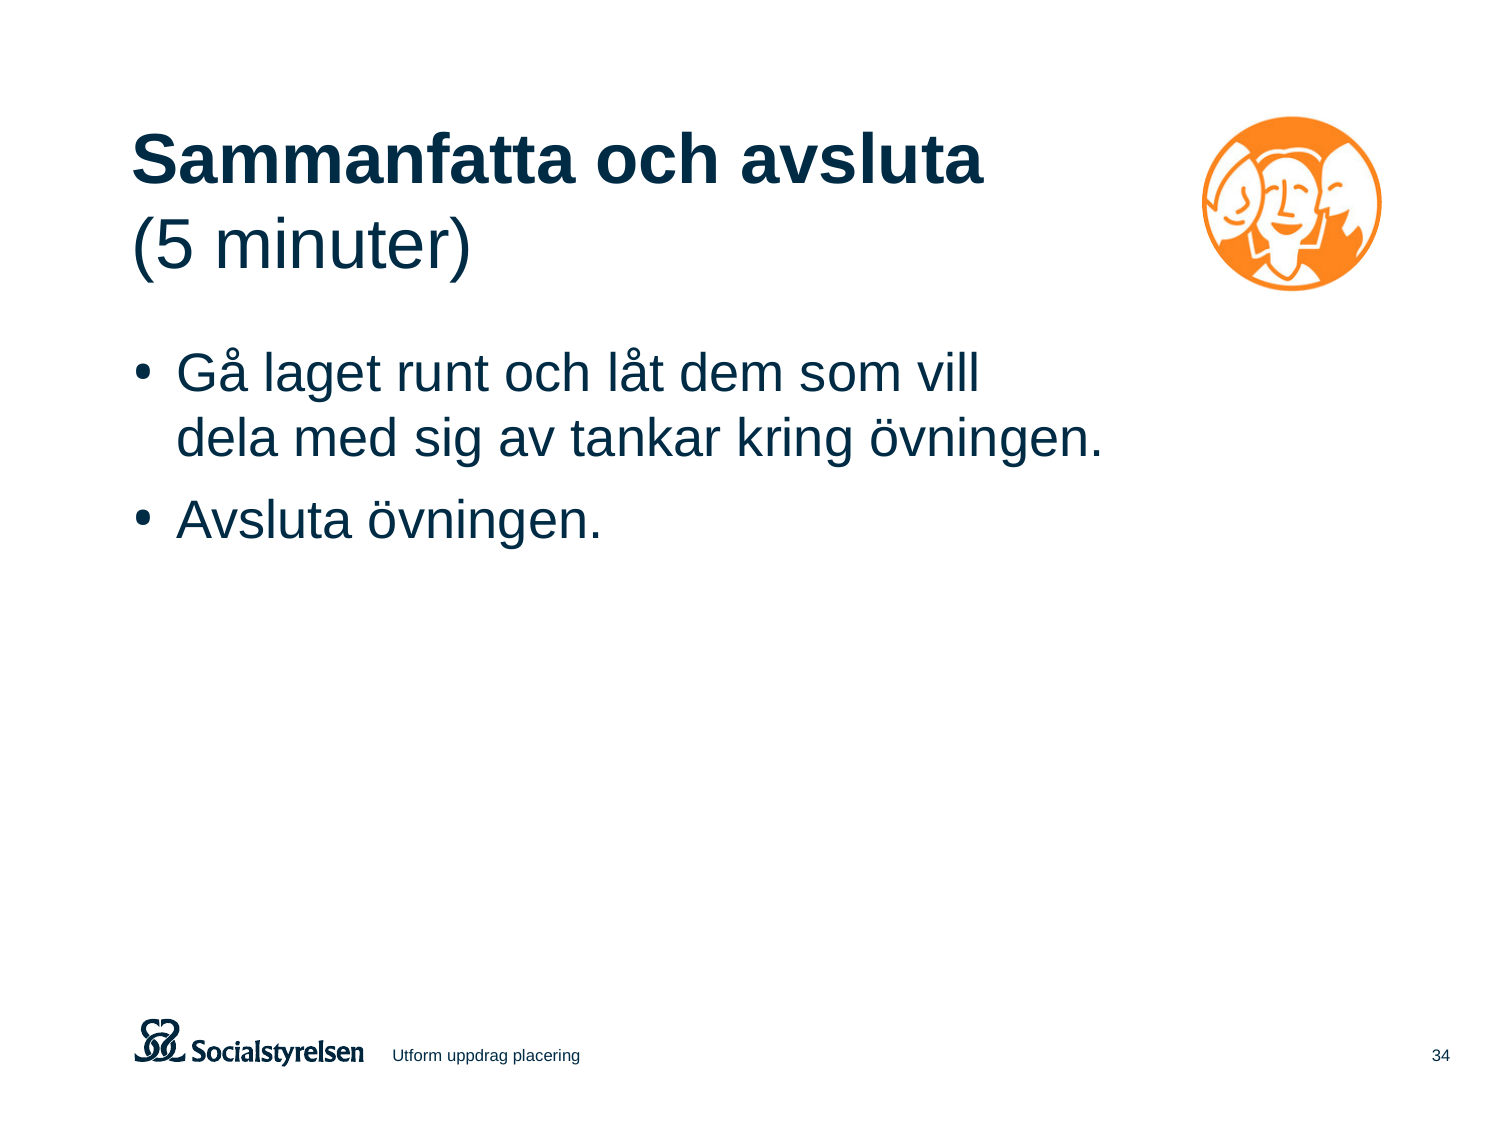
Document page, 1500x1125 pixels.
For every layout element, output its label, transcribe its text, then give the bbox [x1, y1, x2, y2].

slide_number 34 [1379, 1032, 1451, 1077]
list Gå laget runt och låt dem som vill dela med sig av tankar kring övningen. Avsluta övningen. [131, 337, 1272, 944]
title Sammanfatta och avsluta (5 minuter) [131, 112, 1273, 326]
picture [1201, 110, 1382, 293]
footer Utform uppdrag placering [392, 1032, 1101, 1077]
